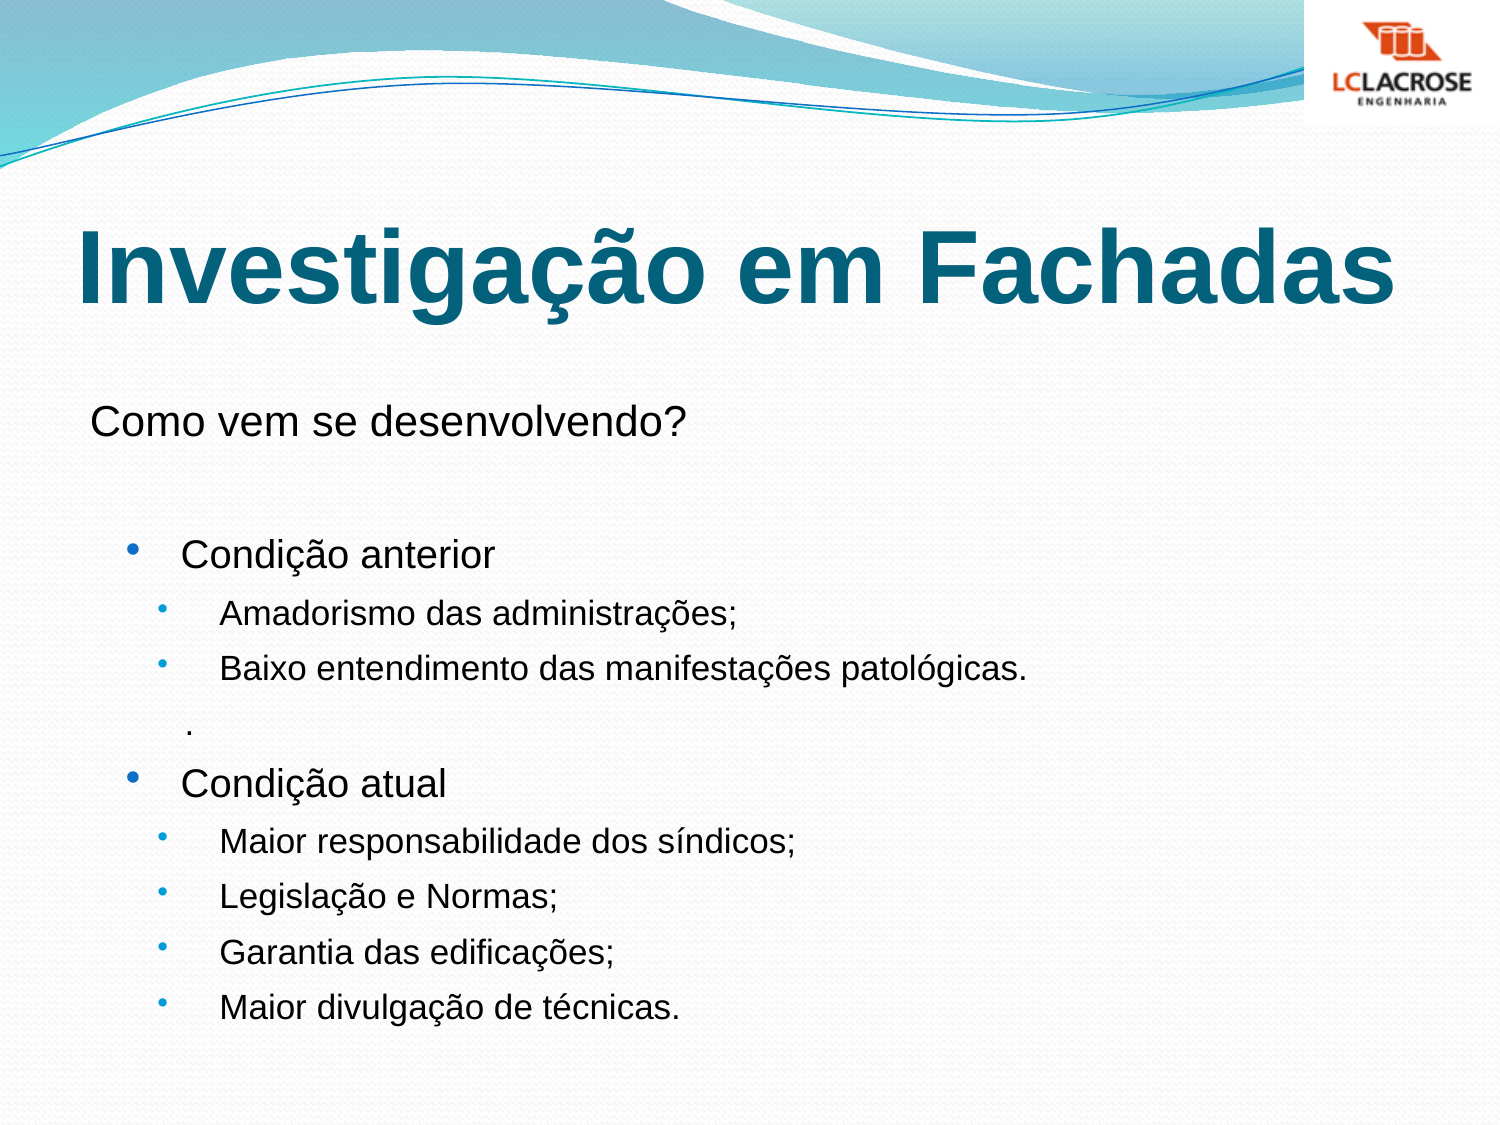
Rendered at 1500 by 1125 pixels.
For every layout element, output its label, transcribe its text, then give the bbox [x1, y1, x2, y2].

list Como vem se desenvolvendo? Condição anterior Amadorismo das administrações; Baixo entendimento das manifestações patológicas. . Condição atual Maior responsabilidade dos síndicos; Legislação e Normas; Garantia das edificações; Maior divulgação de técnicas. [75, 317, 1425, 1038]
title Investigação em Fachadas [76, 137, 1427, 325]
picture [1304, 0, 1500, 127]
